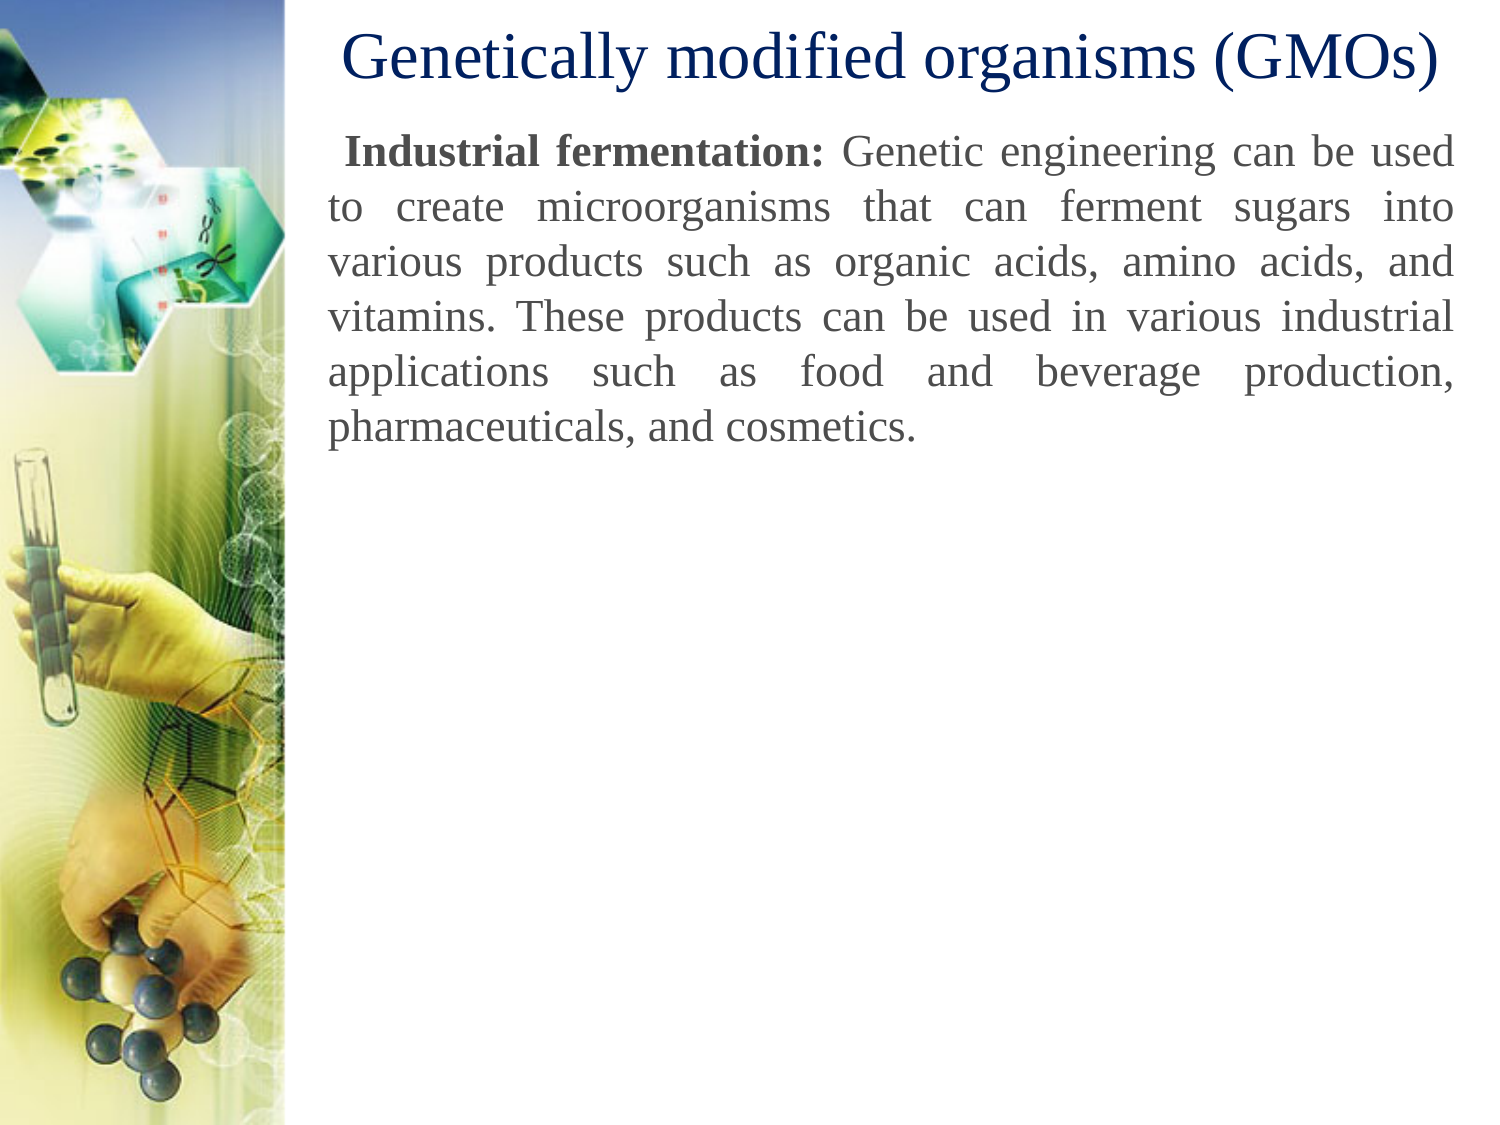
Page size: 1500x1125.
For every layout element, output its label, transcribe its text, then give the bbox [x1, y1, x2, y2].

picture [0, 0, 1500, 1125]
title Genetically modified organisms (GMOs) [312, 0, 1471, 104]
list Industrial fermentation: Genetic engineering can be used to create microorganisms that can ferment sugars into various products such as organic acids, amino acids, and vitamins. These products can be used in various industrial applications such as food and beverage production, pharmaceuticals, and cosmetics. [312, 113, 1471, 1036]
